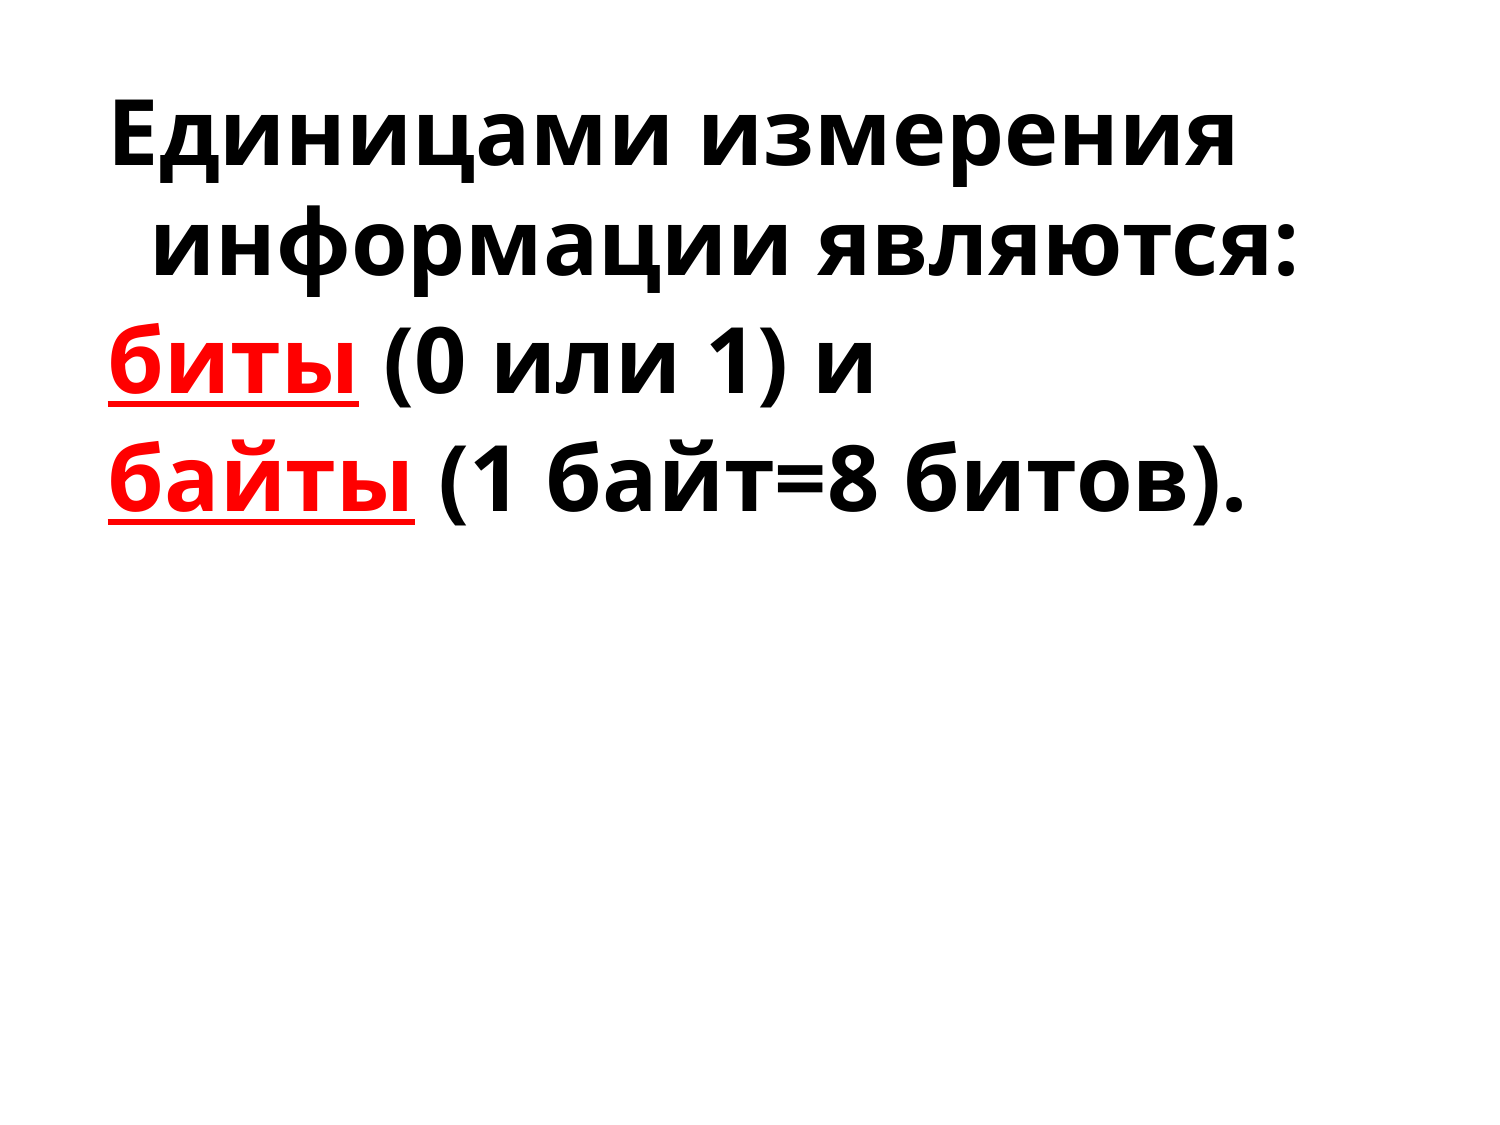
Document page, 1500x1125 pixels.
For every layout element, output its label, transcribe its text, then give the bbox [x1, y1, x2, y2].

list Единицами измерения информации являются: биты (0 или 1) и байты (1 байт=8 битов). [75, 66, 1425, 1005]
